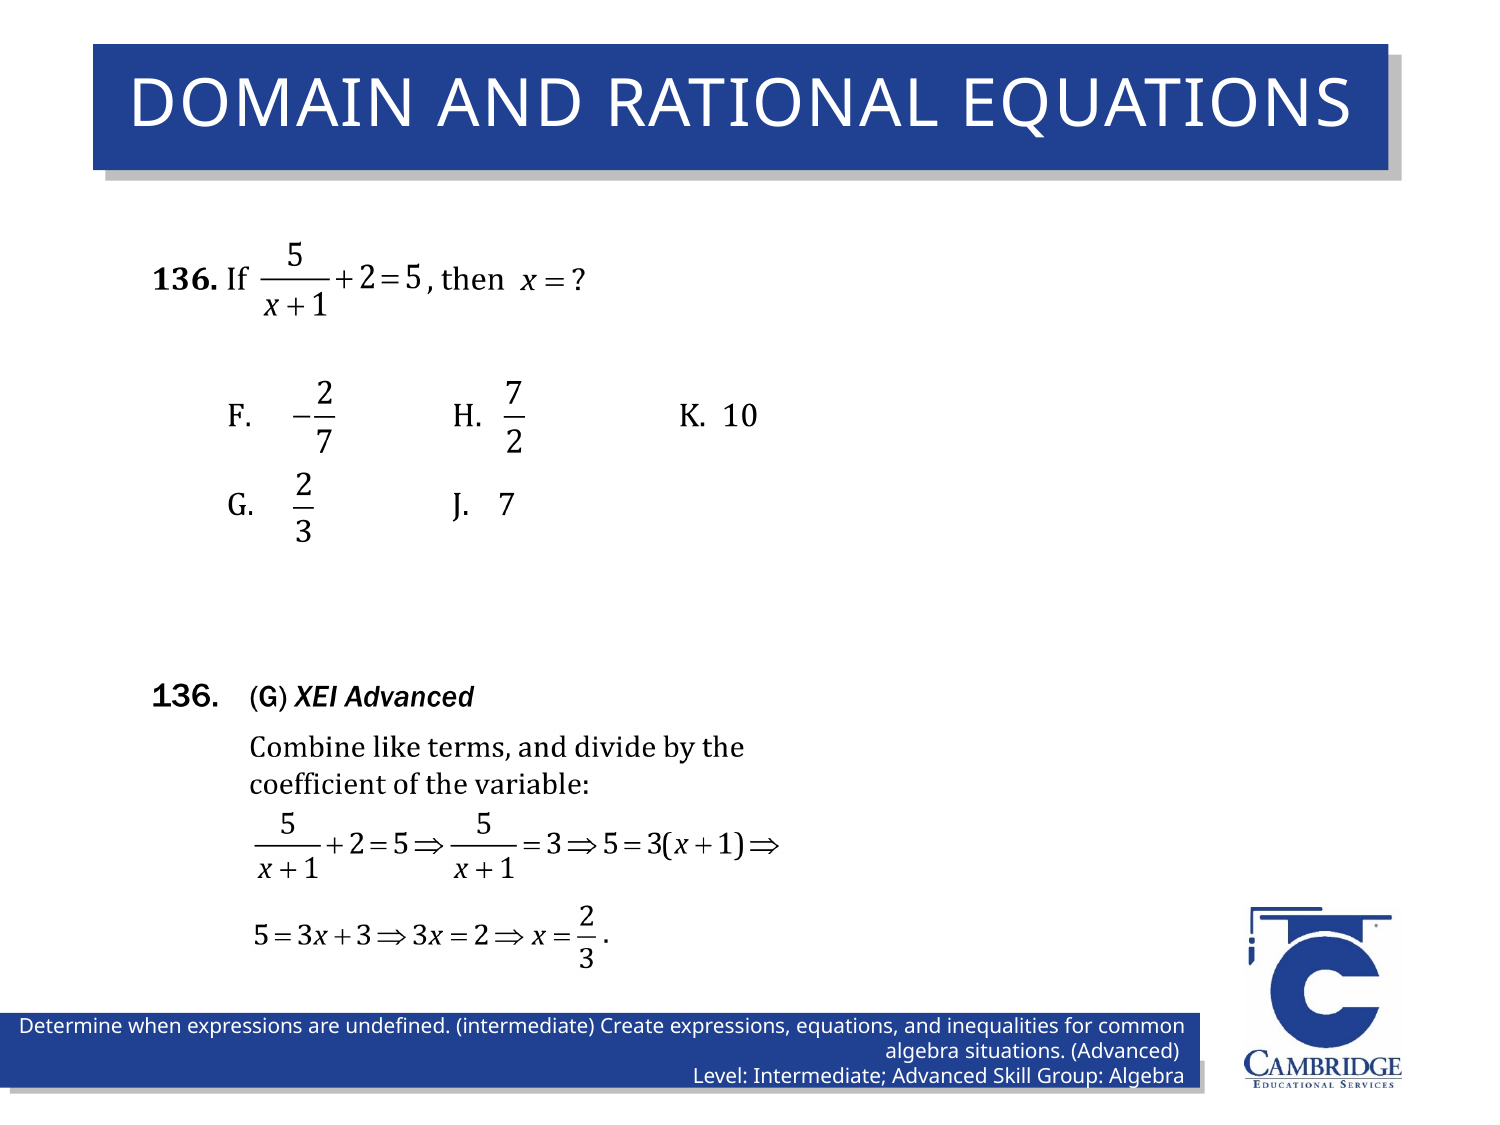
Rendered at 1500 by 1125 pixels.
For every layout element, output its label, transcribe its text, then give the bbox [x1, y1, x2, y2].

picture [134, 233, 775, 551]
text_box [9, 1059, 1206, 1095]
picture [151, 680, 789, 978]
text_box [104, 53, 1403, 182]
picture [1244, 907, 1403, 1088]
footer Determine when expressions are undefined. (intermediate) Create expressions, equations, and inequalities for common algebra situations. (Advanced) Level: Intermediate; Advanced Skill Group: Algebra [0, 1012, 1200, 1088]
title Domain and Rational Equations [93, 44, 1389, 171]
